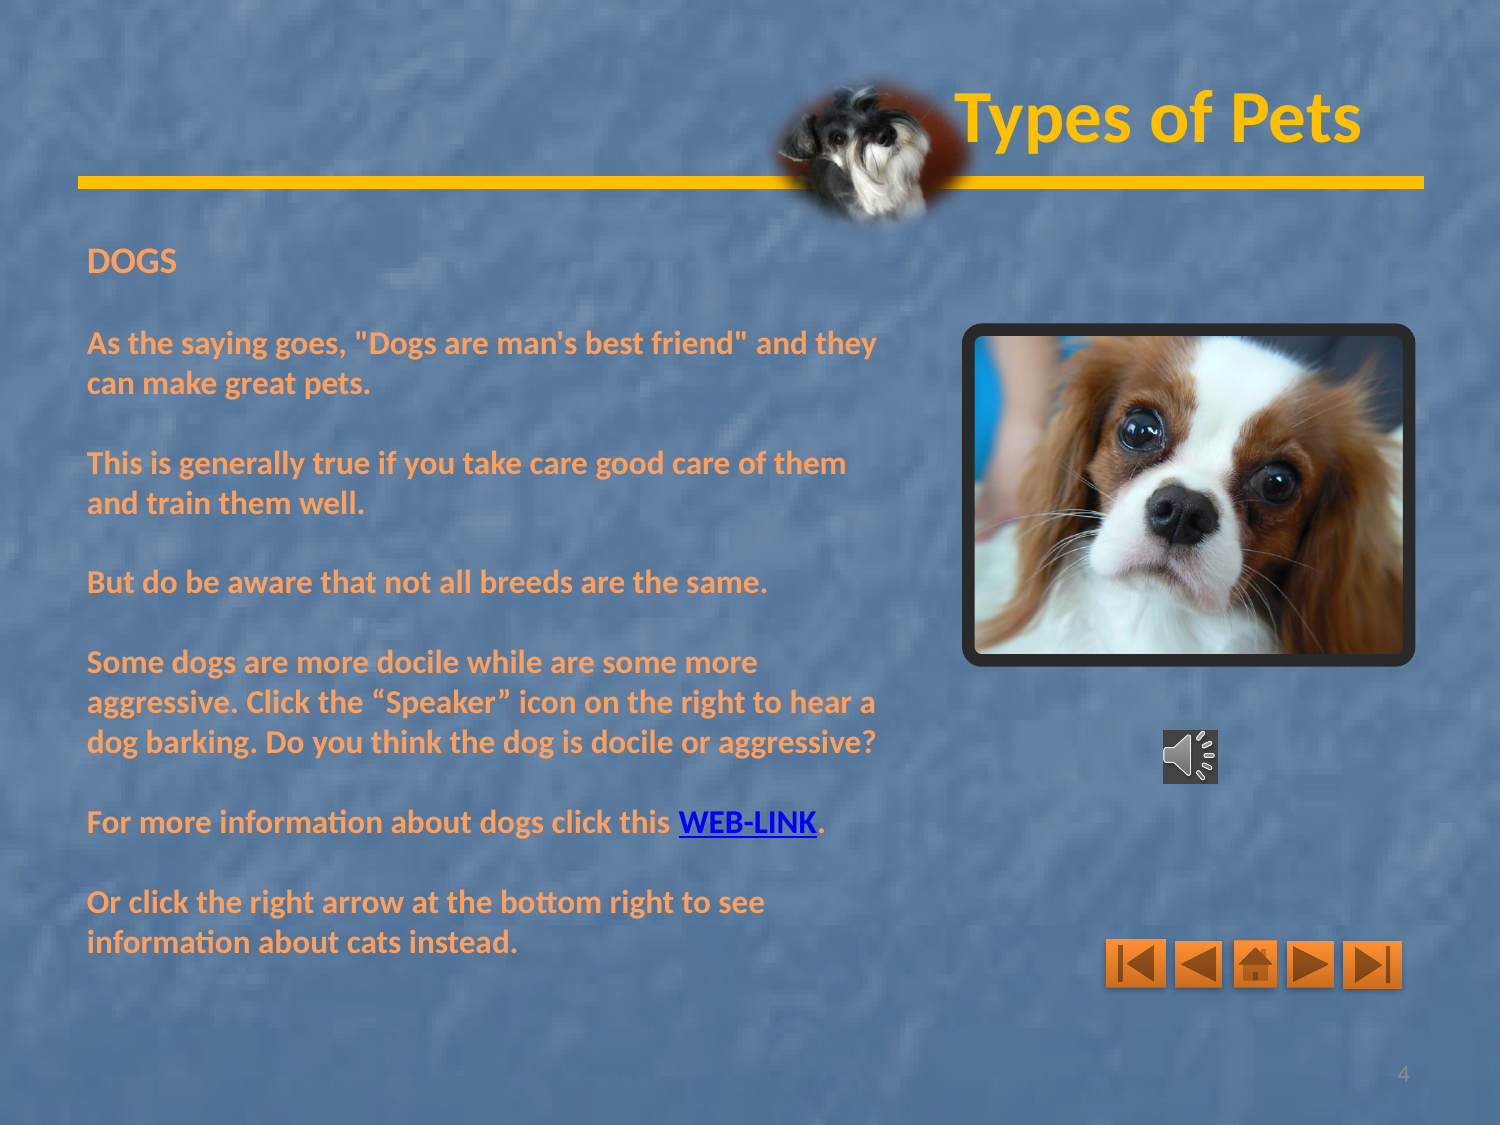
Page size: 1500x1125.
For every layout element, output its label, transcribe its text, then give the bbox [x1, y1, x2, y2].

slide_number 4 [1074, 1042, 1425, 1103]
text_box DOGS As the saying goes, "Dogs are man's best friend" and they can make great pets. This is generally true if you take care good care of them and train them well. But do be aware that not all breeds are the same. Some dogs are more docile while are some more aggressive. Click the “Speaker” icon on the right to hear a dog barking. Do you think the dog is docile or aggressive? For more information about dogs click this WEB-LINK. Or click the right arrow at the bottom right to see information about cats instead. [72, 228, 910, 1008]
picture [0, 0, 1500, 1125]
text_box Types of Pets [879, 42, 1437, 182]
